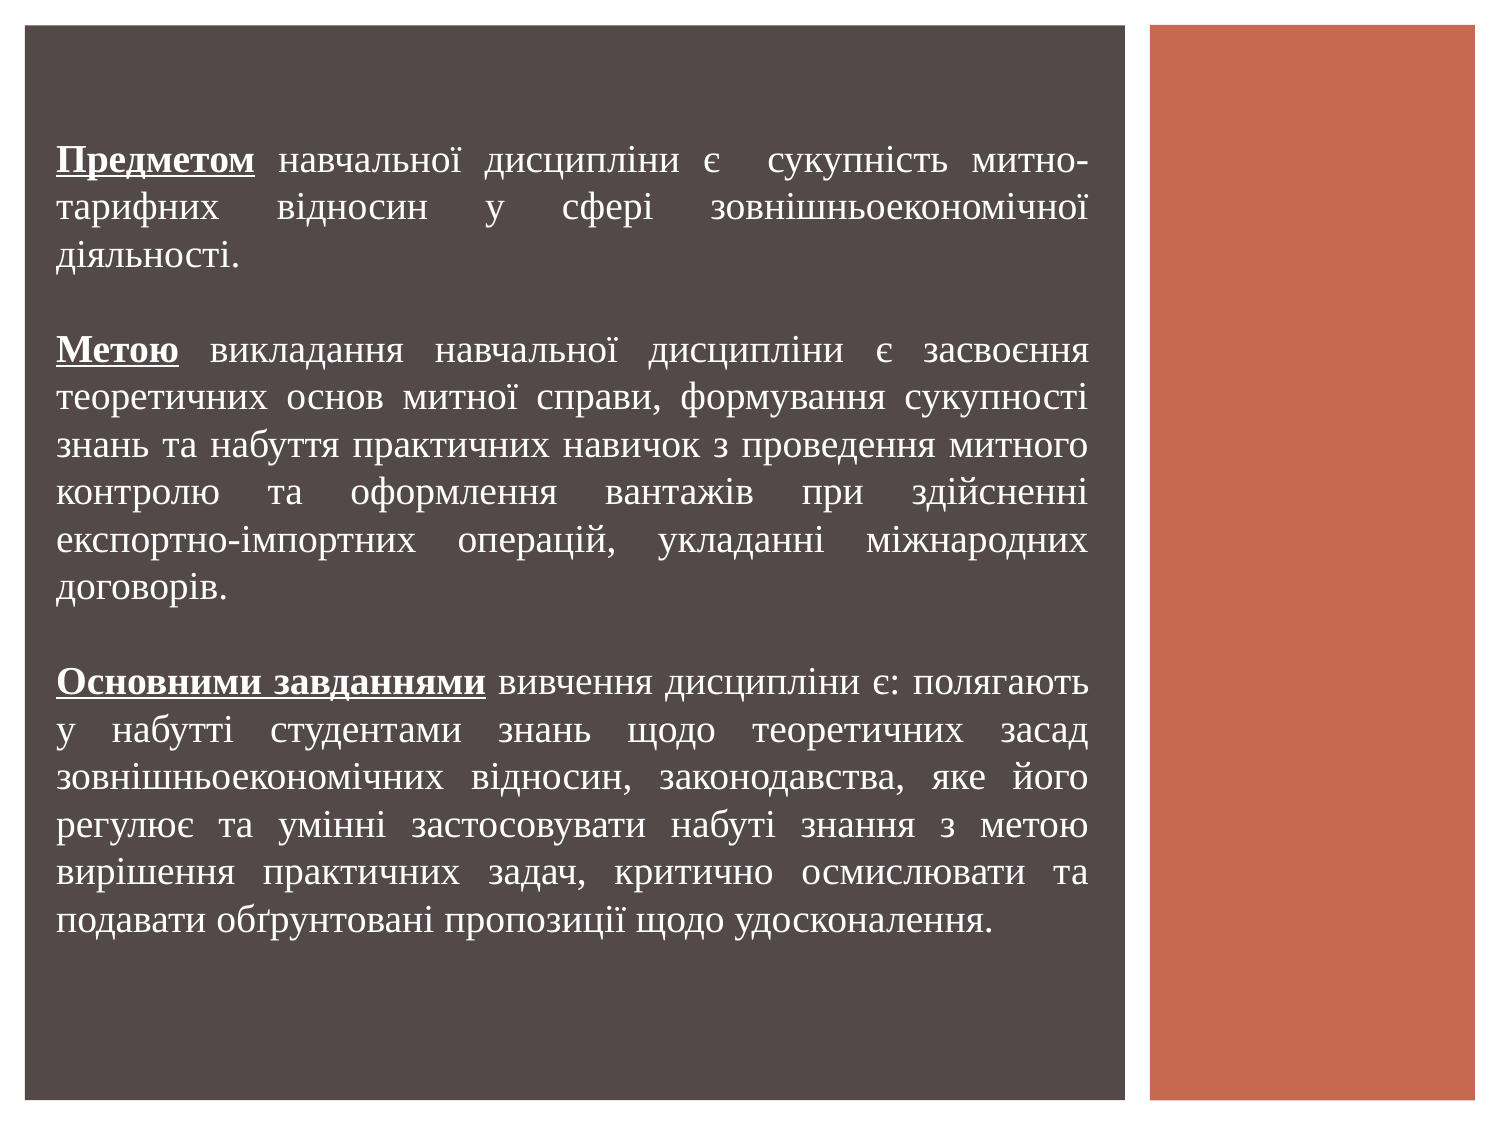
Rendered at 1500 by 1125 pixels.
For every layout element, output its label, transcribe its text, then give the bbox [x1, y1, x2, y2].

text_box Предметом навчальної дисципліни є сукупність митно-тарифних відносин у сфері зовнішньоекономічної діяльності. Метою викладання навчальної дисципліни є засвоєння теоретичних основ митної справи, формування сукупності знань та набуття практичних навичок з проведення митного контролю та оформлення вантажів при здійсненні експортно-імпортних операцій, укладанні міжнародних договорів. Основними завданнями вивчення дисципліни є: полягають у набутті студентами знань щодо теоретичних засад зовнішньоекономічних відносин, законодавства, яке його регулює та умінні застосовувати набуті знання з метою вирішення практичних задач, критично осмислювати та подавати обґрунтовані пропозиції щодо удосконалення. [41, 125, 1105, 948]
